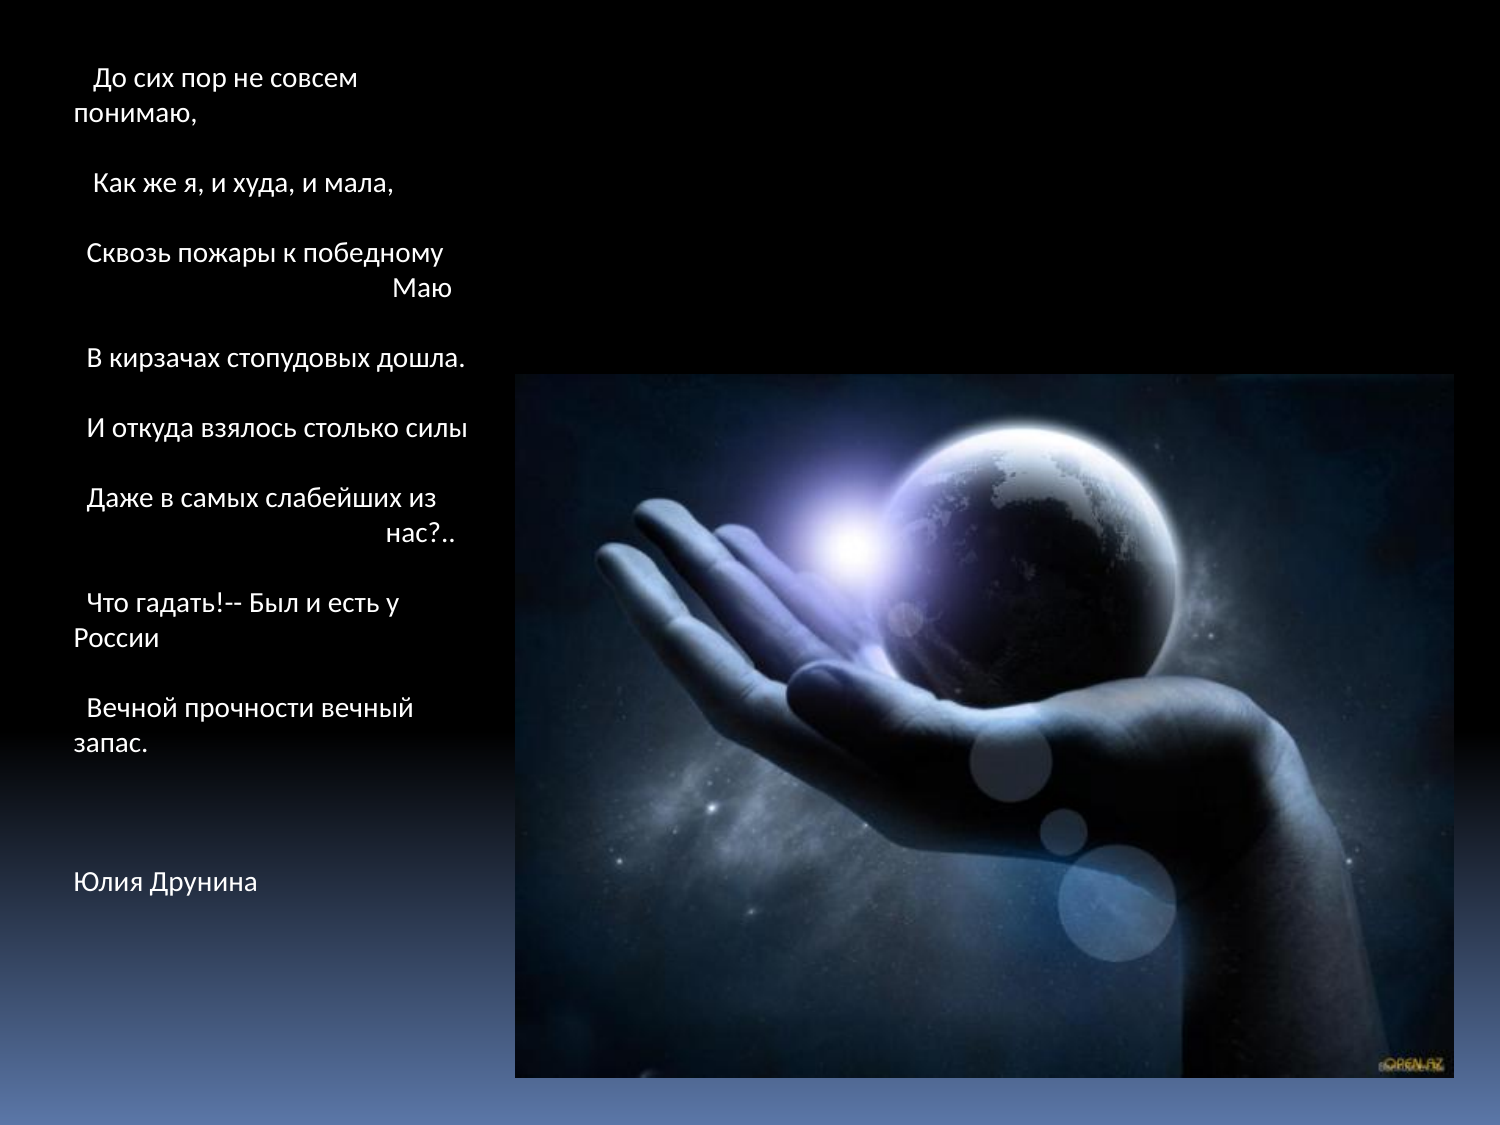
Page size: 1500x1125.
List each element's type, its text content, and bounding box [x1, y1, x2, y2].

text_box До сих пор не совсем понимаю, Как же я, и худа, и мала, Сквозь пожары к победному Маю В кирзачах стопудовых дошла. И откуда взялось столько силы Даже в самых слабейших из нас?.. Что гадать!-- Был и есть у России Вечной прочности вечный запас. Юлия Друнина [58, 16, 504, 906]
picture [515, 374, 1454, 1079]
